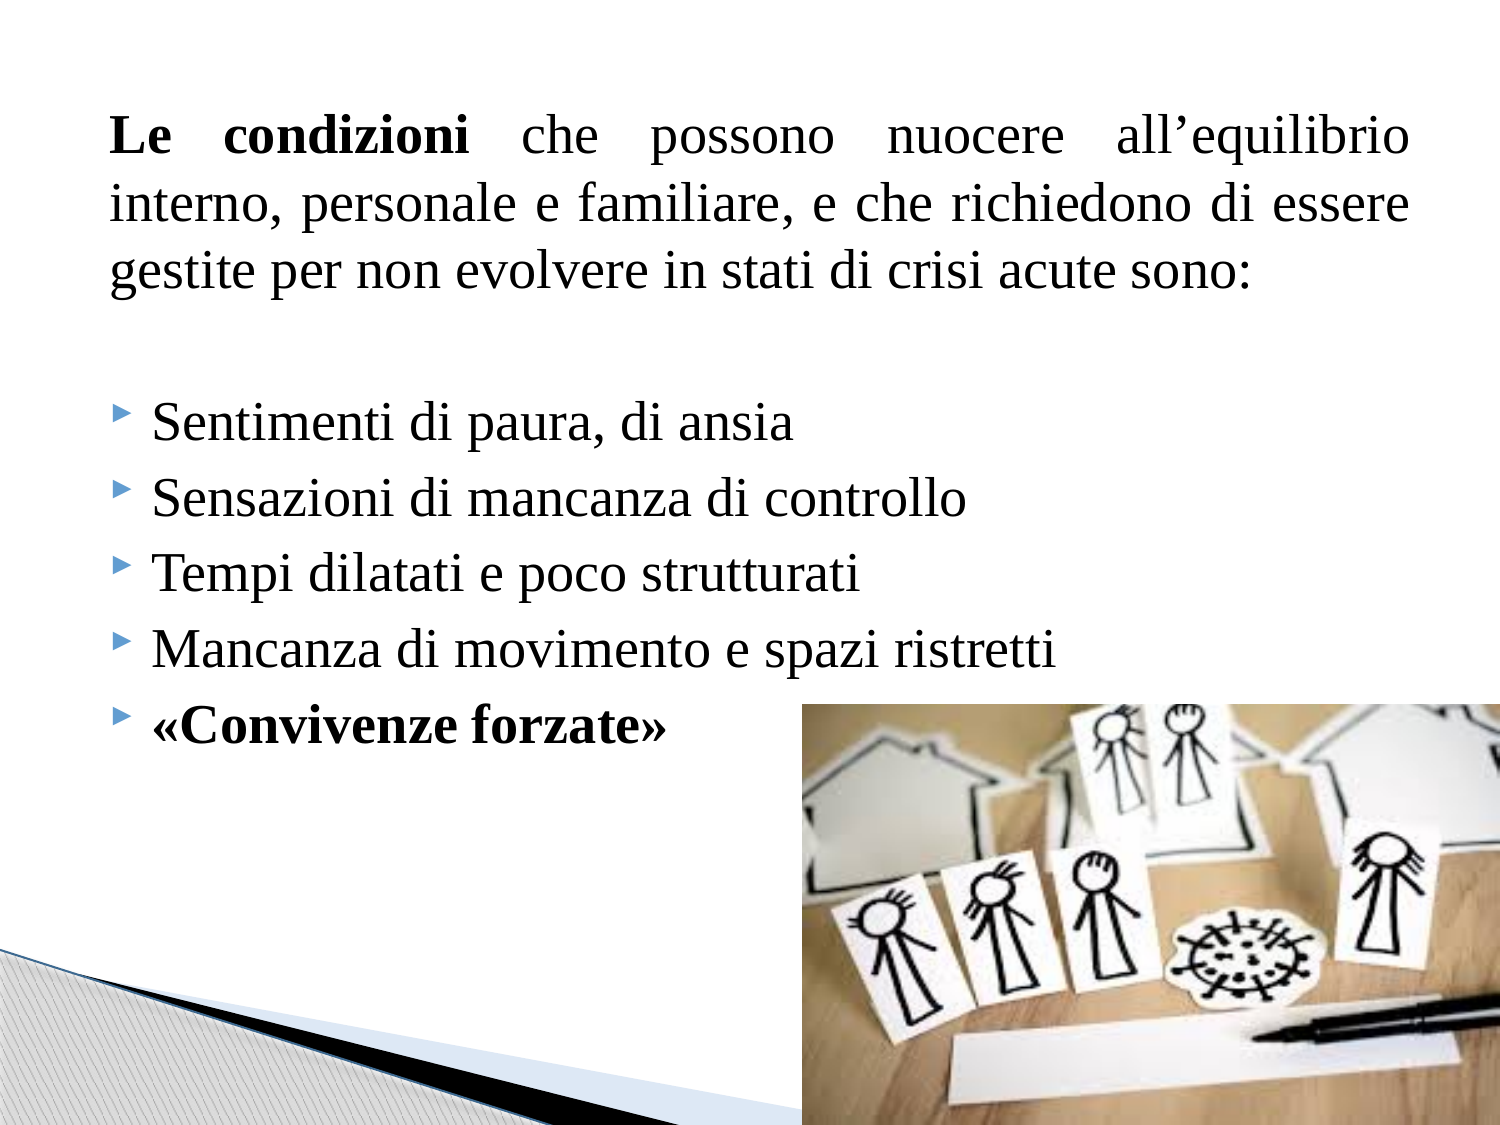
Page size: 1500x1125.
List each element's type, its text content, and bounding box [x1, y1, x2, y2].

picture [802, 703, 1500, 1125]
list Le condizioni che possono nuocere all’equilibrio interno, personale e familiare, e che richiedono di essere gestite per non evolvere in stati di crisi acute sono: Sentimenti di paura, di ansia Sensazioni di mancanza di controllo Tempi dilatati e poco strutturati Mancanza di movimento e spazi ristretti «Convivenze forzate» [76, 90, 1427, 833]
